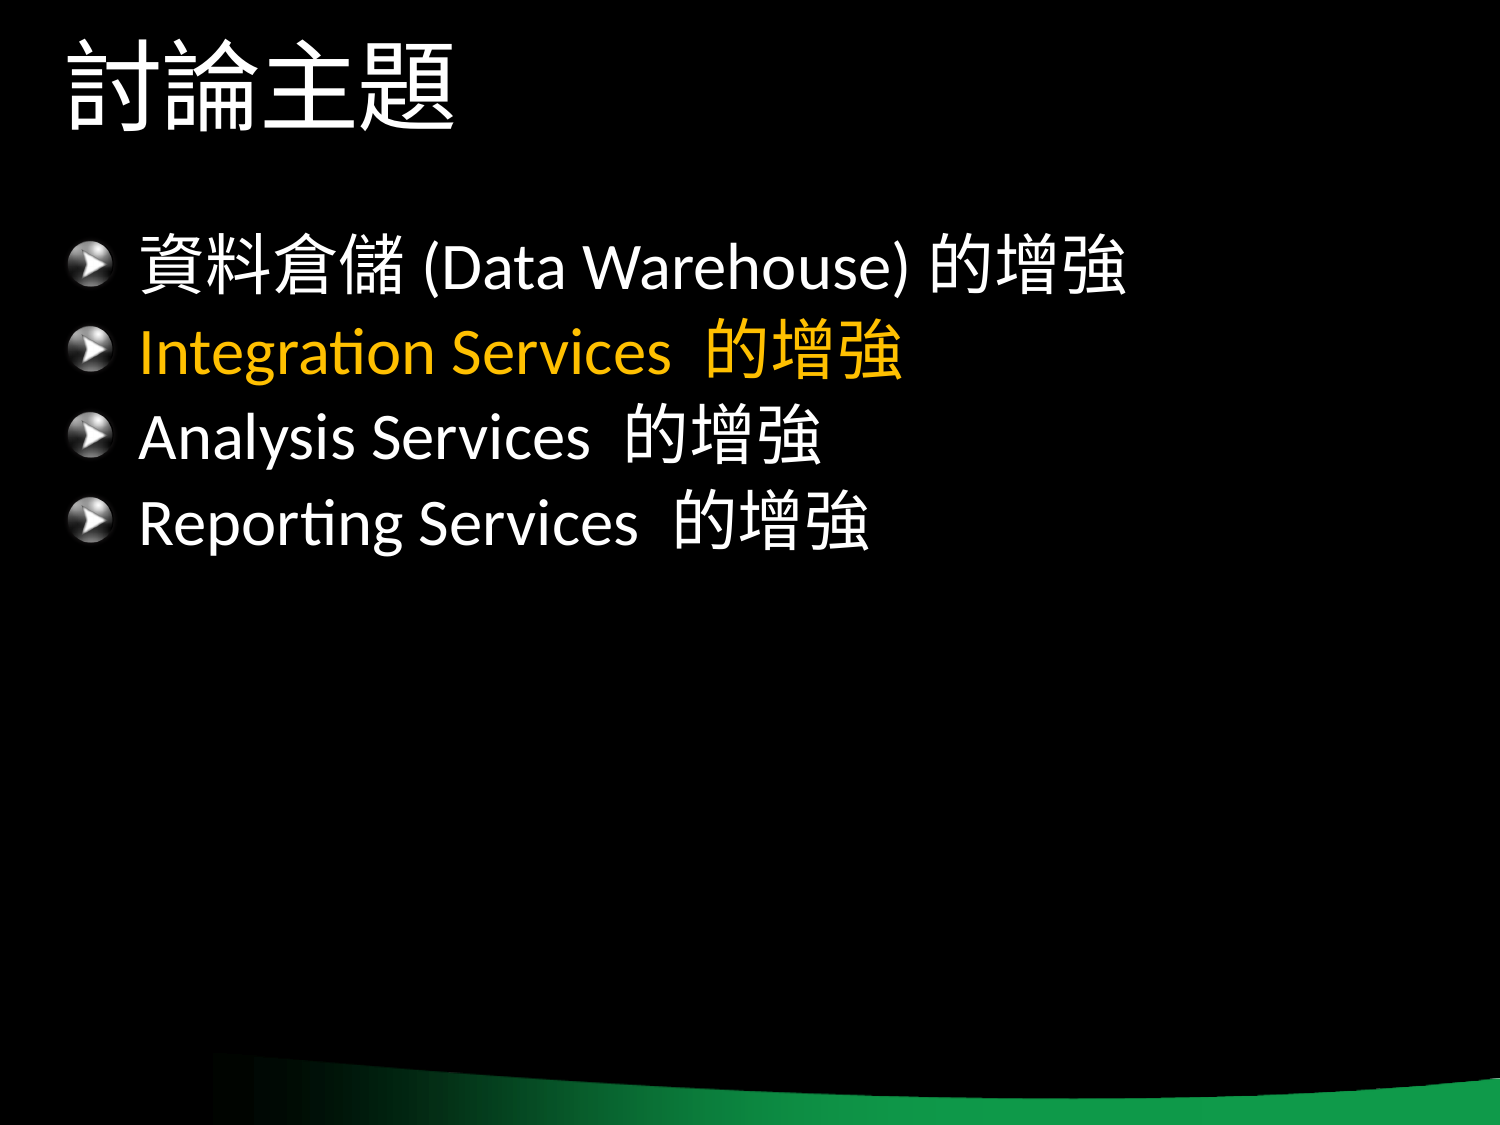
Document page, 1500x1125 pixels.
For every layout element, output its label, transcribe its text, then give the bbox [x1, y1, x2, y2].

list 資料倉儲(Data Warehouse)的增強 Integration Services 的增強 Analysis Services 的增強 Reporting Services 的增強 [62, 231, 1438, 572]
title 討論主題 [63, 37, 1438, 147]
picture [0, 0, 1500, 1125]
